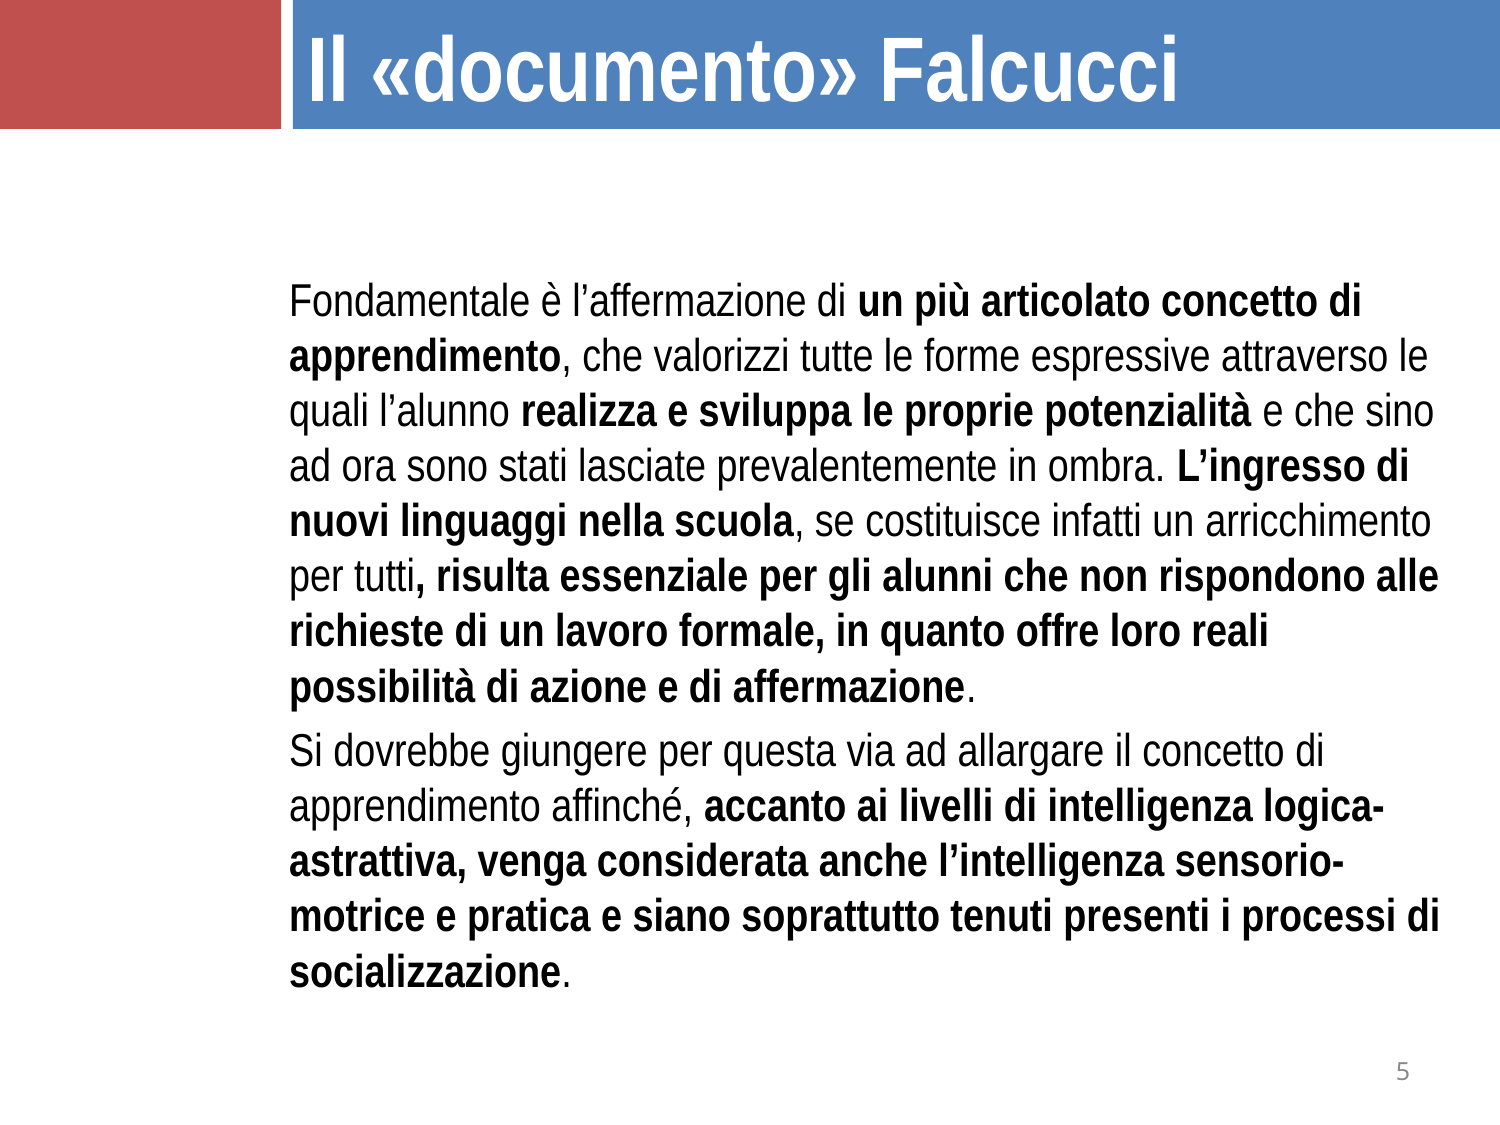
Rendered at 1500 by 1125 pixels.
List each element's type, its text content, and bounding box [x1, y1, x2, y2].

slide_number 5 [1074, 1042, 1425, 1103]
list Fondamentale è l’affermazione di un più articolato concetto di apprendimento, che valorizzi tutte le forme espressive attraverso le quali l’alunno realizza e sviluppa le proprie potenzialità e che sino ad ora sono stati lasciate prevalentemente in ombra. L’ingresso di nuovi linguaggi nella scuola, se costituisce infatti un arricchimento per tutti, risulta essenziale per gli alunni che non rispondono alle richieste di un lavoro formale, in quanto offre loro reali possibilità di azione e di affermazione. Si dovrebbe giungere per questa via ad allargare il concetto di apprendimento affinché, accanto ai livelli di intelligenza logica-astrattiva, venga considerata anche l’intelligenza sensorio-motrice e pratica e siano soprattutto tenuti presenti i processi di socializzazione. [274, 262, 1464, 1005]
text_box Il «documento» Falcucci [291, 0, 1500, 131]
text_box [0, 0, 283, 131]
